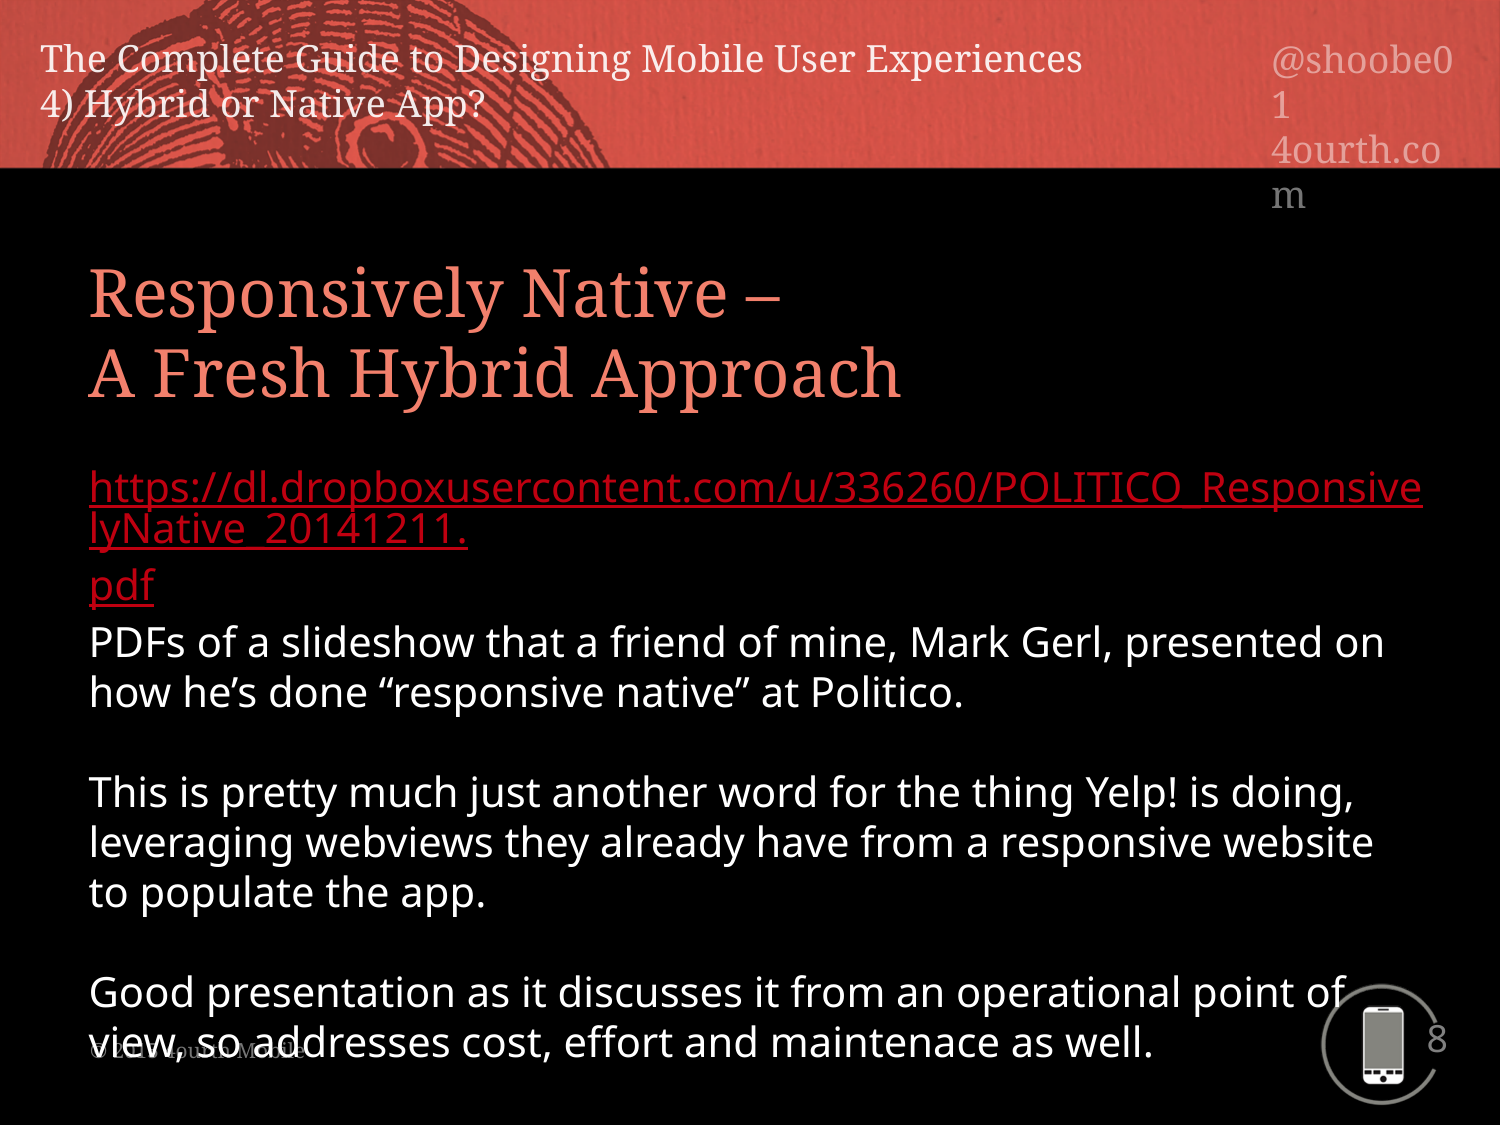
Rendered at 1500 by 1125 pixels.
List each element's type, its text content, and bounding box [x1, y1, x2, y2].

text_box Responsively Native – A Fresh Hybrid Approach https://dl.dropboxusercontent.com/u/336260/POLITICO_ResponsivelyNative_20141211.pdf PDFs of a slideshow that a friend of mine, Mark Gerl, presented on how he’s done “responsive native” at Politico. This is pretty much just another word for the thing Yelp! is doing, leveraging webviews they already have from a responsive website to populate the app. Good presentation as it discusses it from an operational point of view, so addresses cost, effort and maintenace as well. [73, 243, 1440, 1032]
picture [0, 0, 1500, 1125]
